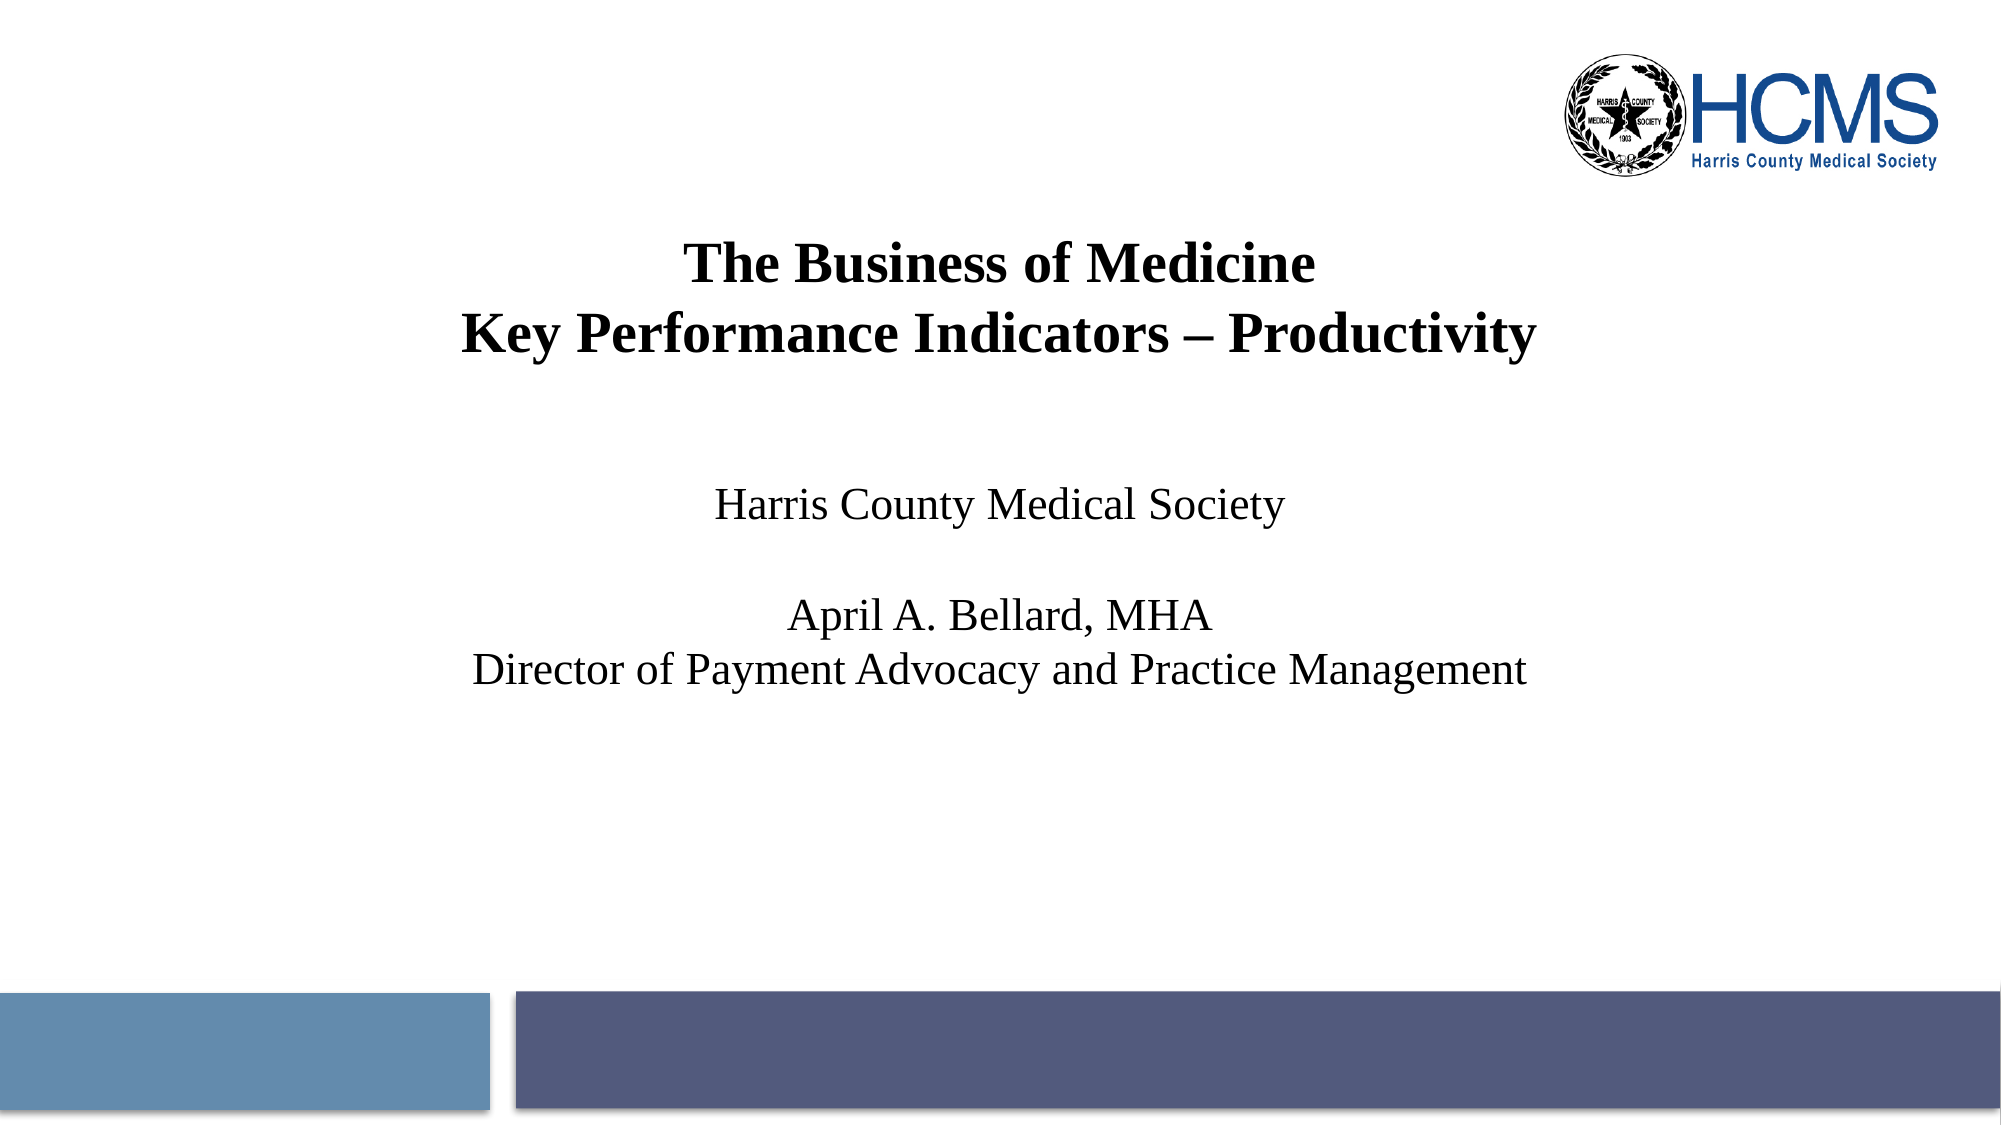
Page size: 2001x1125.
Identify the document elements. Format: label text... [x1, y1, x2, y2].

title [324, 637, 1675, 888]
text_box The Business of Medicine Key Performance Indicators – Productivity Harris County Medical Society April A. Bellard, MHA Director of Payment Advocacy and Practice Management [375, 161, 1625, 837]
picture [1545, 35, 1955, 195]
